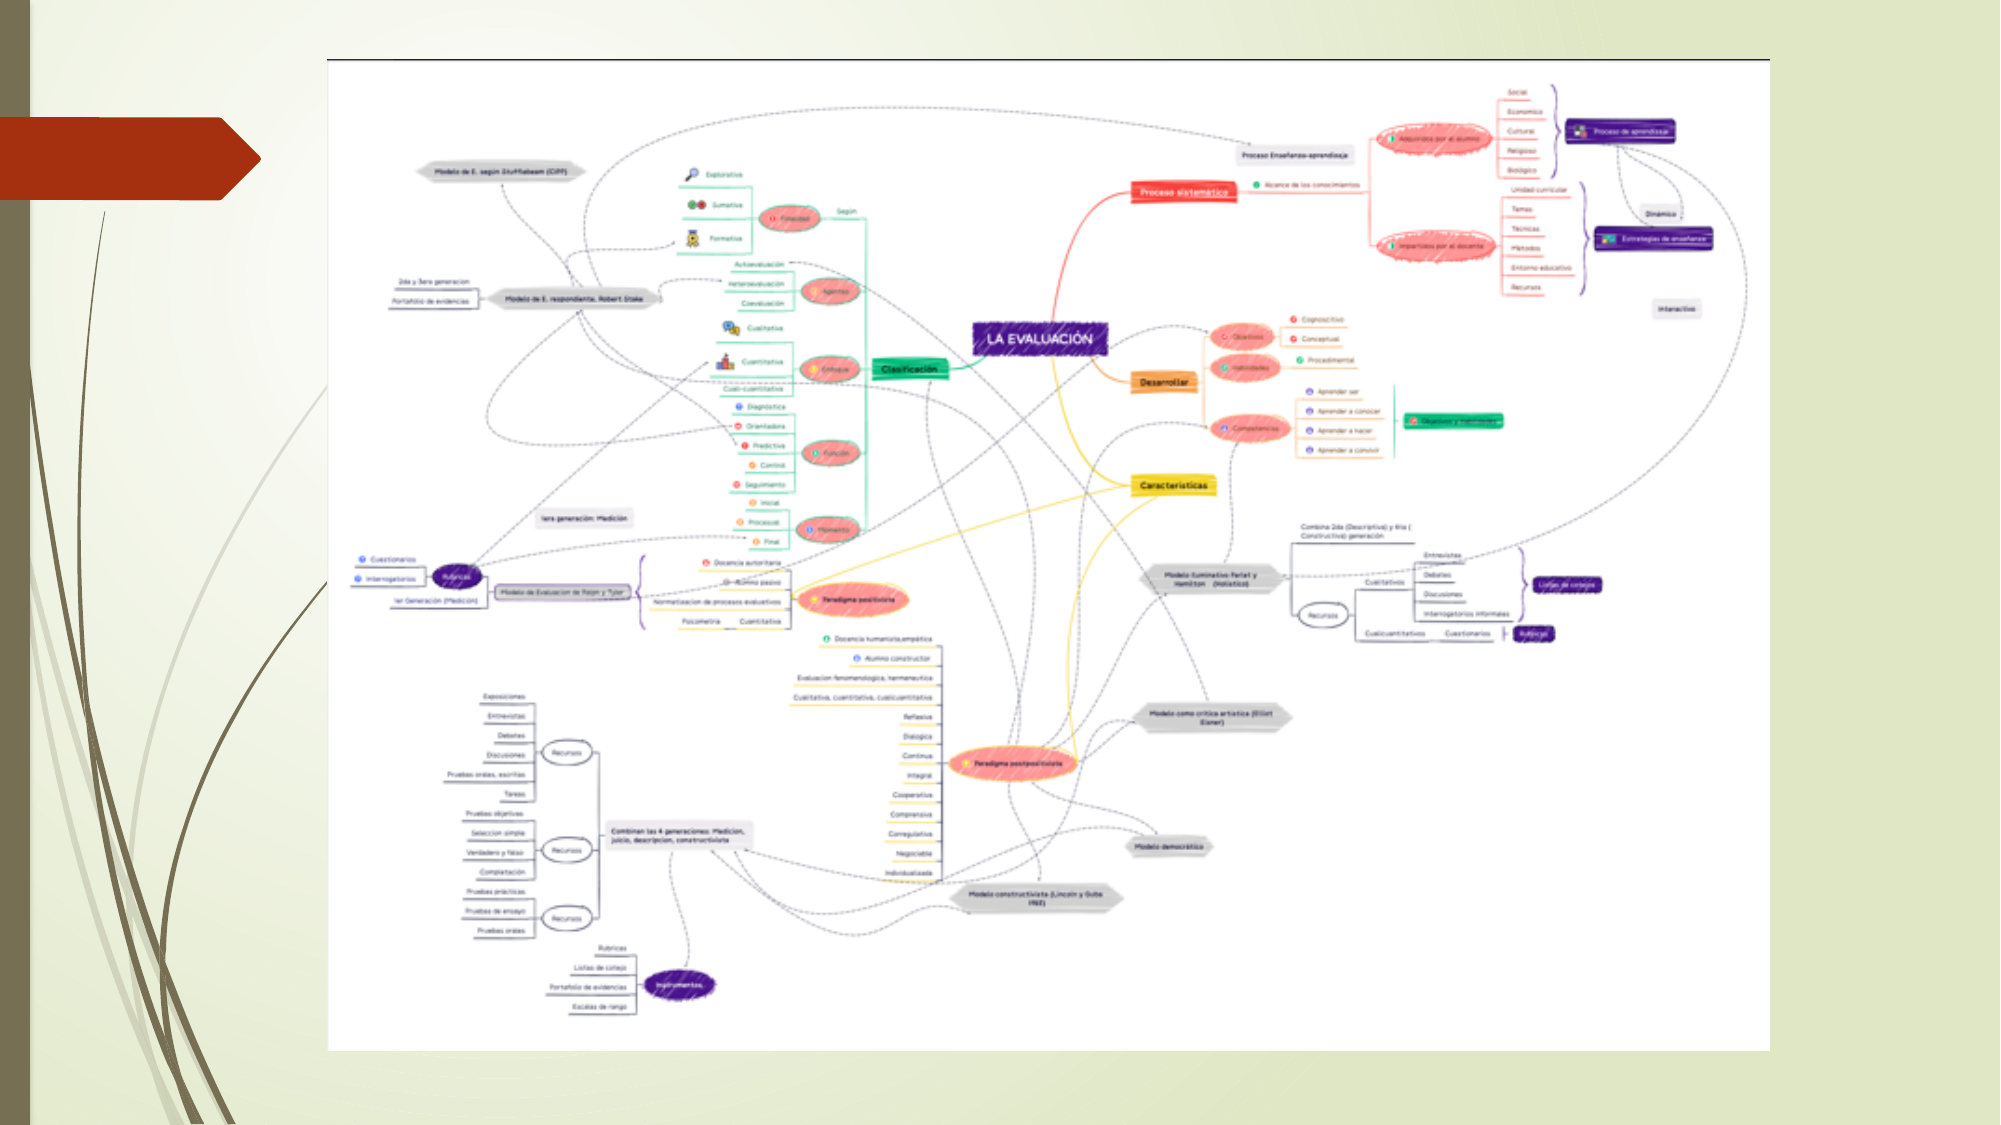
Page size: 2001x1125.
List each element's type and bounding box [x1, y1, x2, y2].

picture [327, 59, 1770, 1052]
